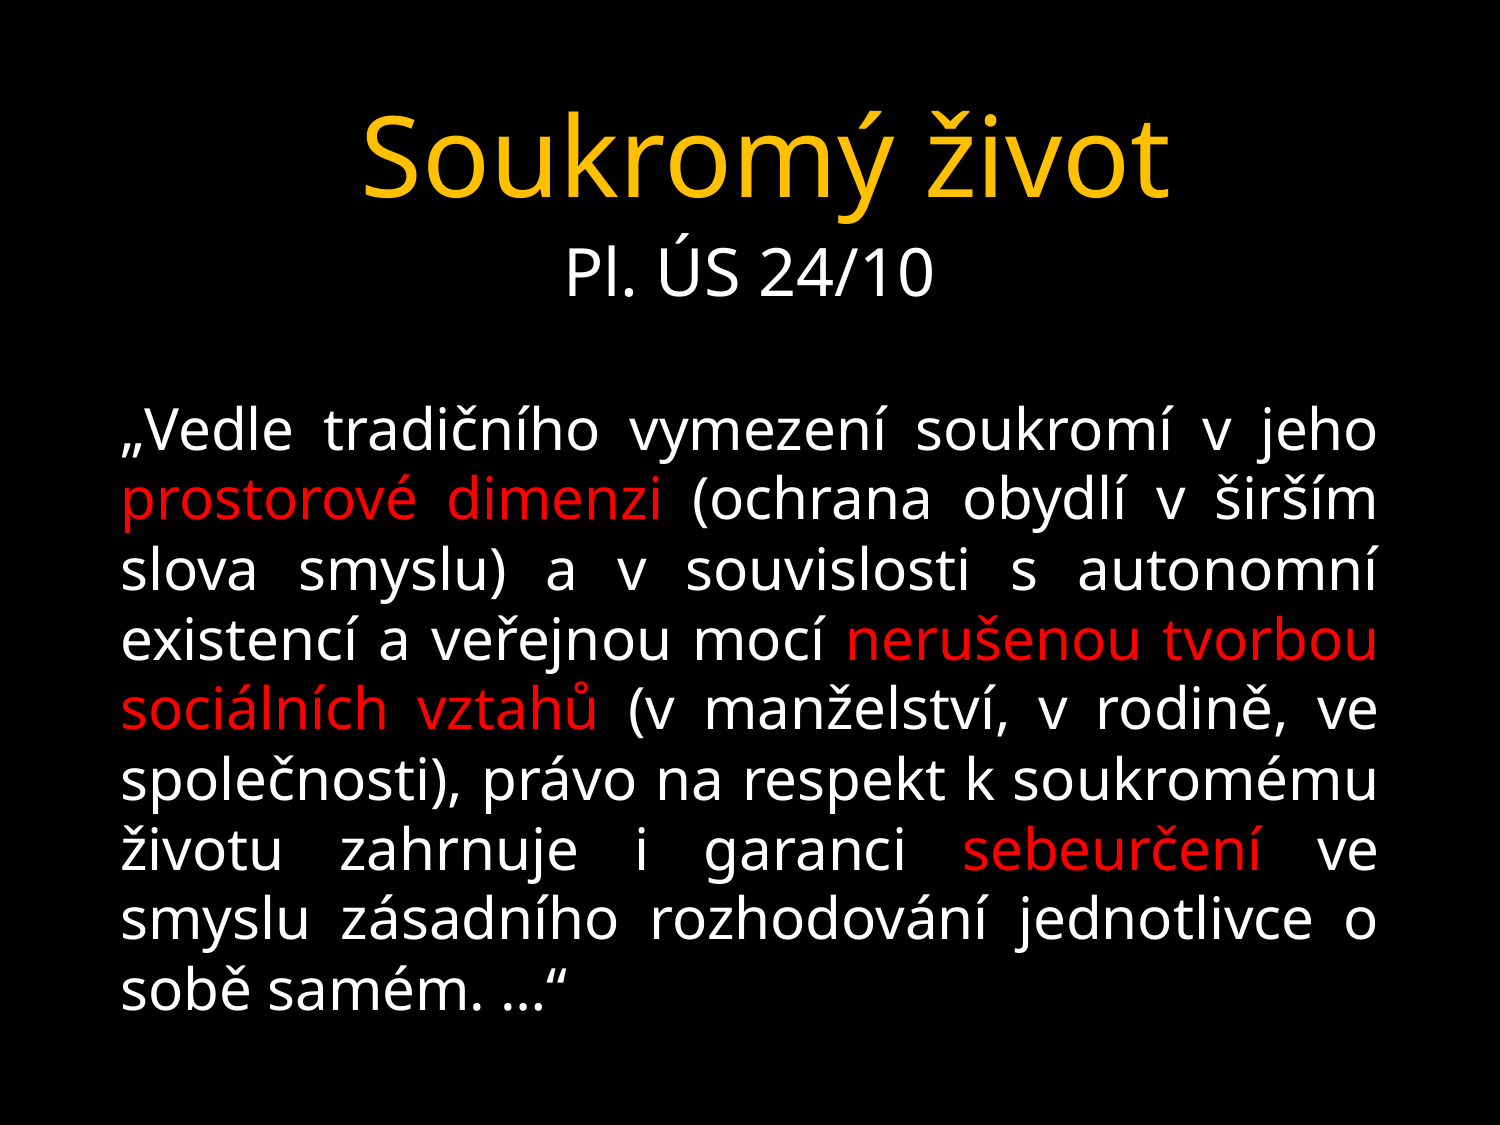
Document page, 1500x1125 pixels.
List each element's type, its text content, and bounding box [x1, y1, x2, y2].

title Soukromý život [128, 46, 1405, 259]
subtitle Pl. ÚS 24/10 „Vedle tradičního vymezení soukromí v jeho prostorové dimenzi (ochrana obydlí v širším slova smyslu) a v souvislosti s autonomní existencí a veřejnou mocí nerušenou tvorbou sociálních vztahů (v manželství, v rodině, ve společnosti), právo na respekt k soukromému životu zahrnuje i garanci sebeurčení ve smyslu zásadního rozhodování jednotlivce o sobě samém. …“ [105, 222, 1395, 1032]
